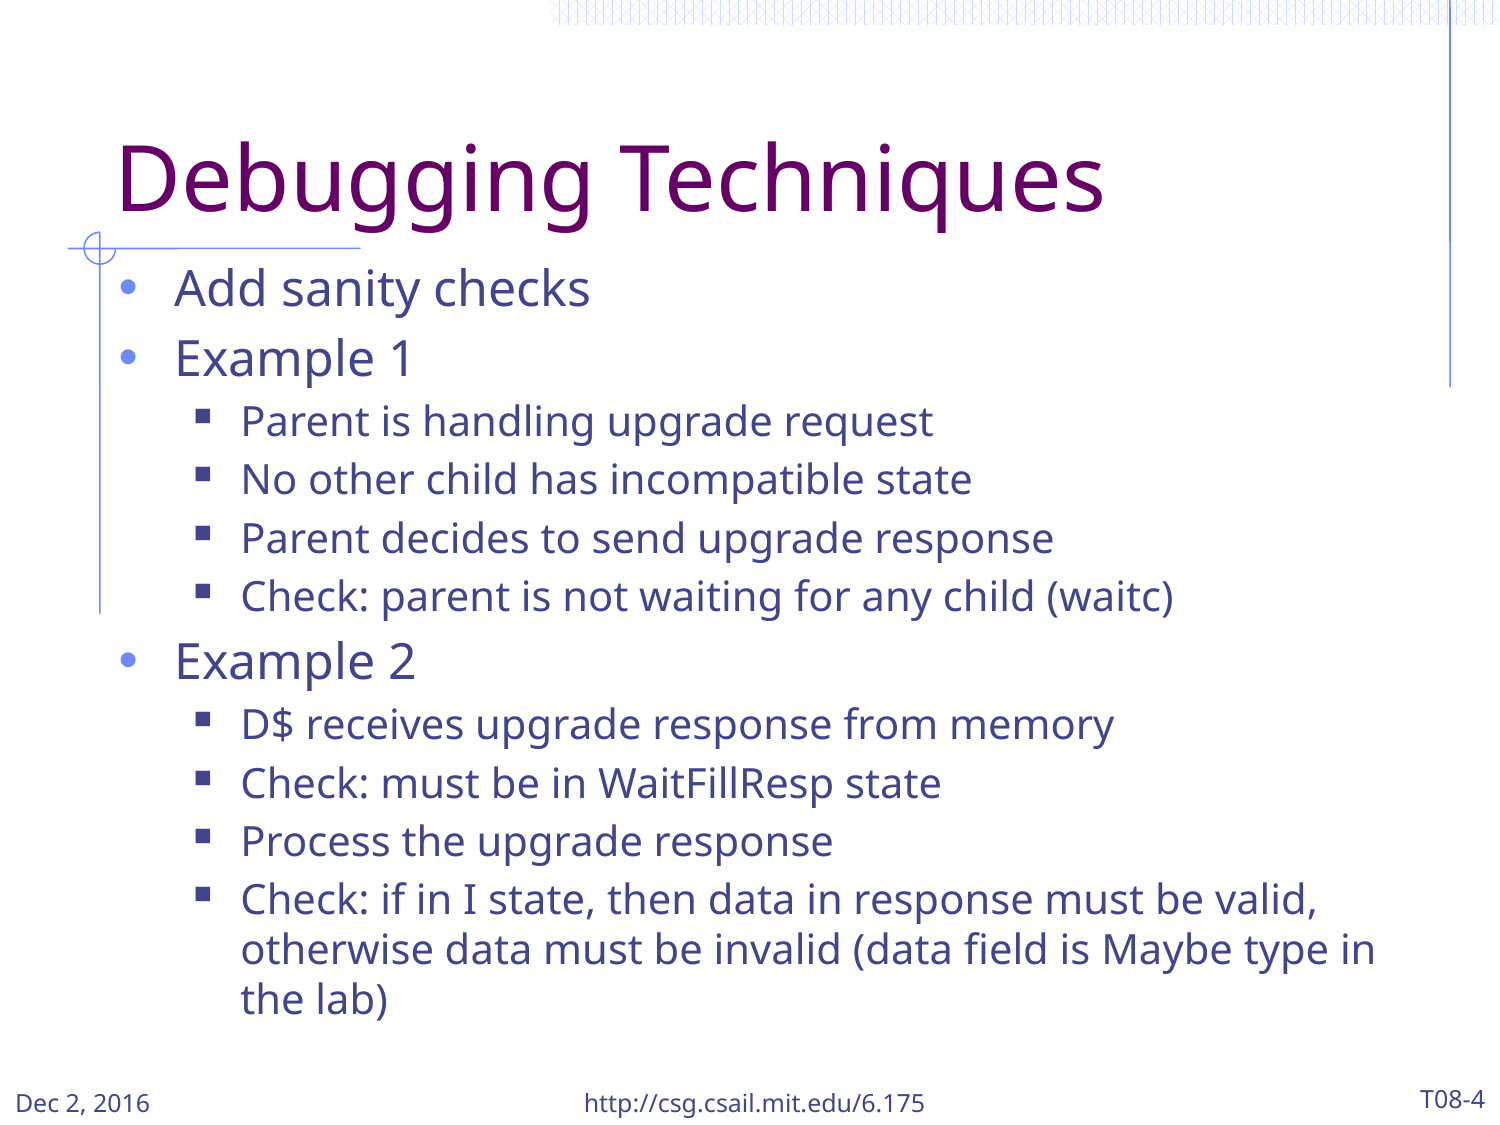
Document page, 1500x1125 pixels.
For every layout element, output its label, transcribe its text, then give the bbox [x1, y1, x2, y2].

slide_number T08-4 [1187, 1049, 1500, 1125]
footer http://csg.csail.mit.edu/6.175 [508, 1049, 1002, 1125]
list Add sanity checks Example 1 Parent is handling upgrade request No other child has incompatible state Parent decides to send upgrade response Check: parent is not waiting for any child (waitc) Example 2 D$ receives upgrade response from memory Check: must be in WaitFillResp state Process the upgrade response Check: if in I state, then data in response must be valid, otherwise data must be invalid (data field is Maybe type in the lab) [103, 248, 1420, 925]
title Debugging Techniques [99, 49, 1376, 238]
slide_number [0, 1049, 313, 1125]
